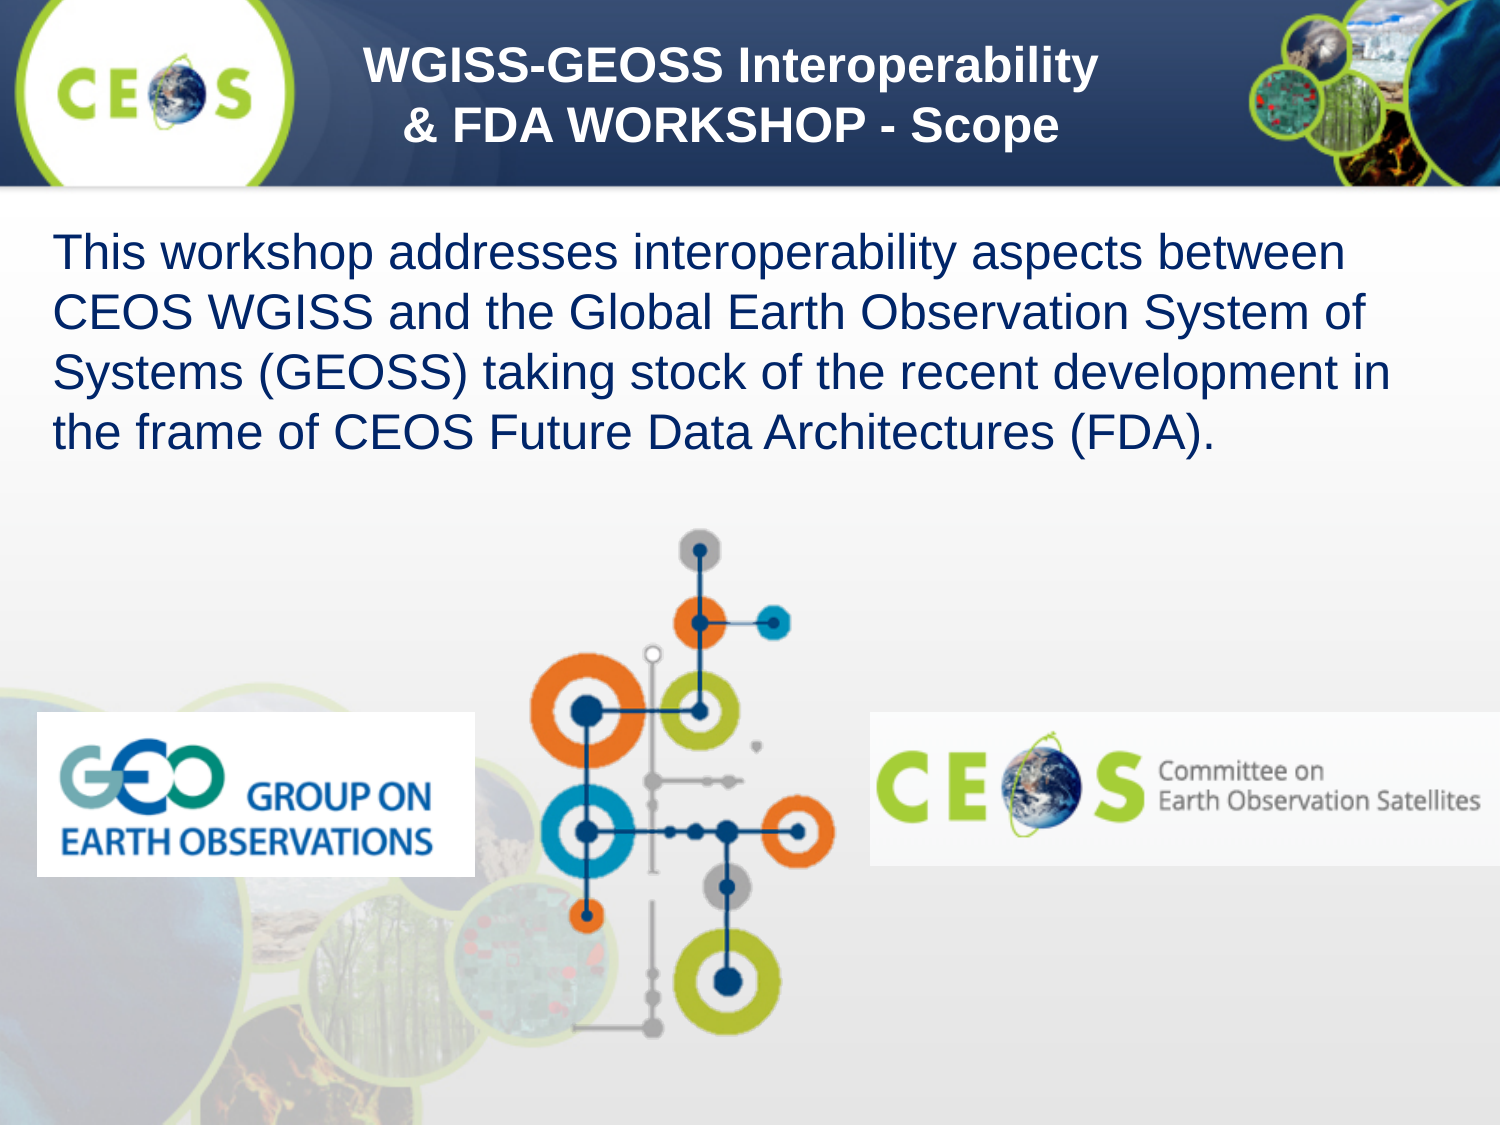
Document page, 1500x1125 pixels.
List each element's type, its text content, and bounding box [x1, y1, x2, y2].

picture [0, 0, 1500, 1125]
list WGISS-GEOSS Interoperability & FDA WORKSHOP - Scope [324, 24, 1138, 113]
list This workshop addresses interoperability aspects between CEOS WGISS and the Global Earth Observation System of Systems (GEOSS) taking stock of the recent development in the frame of CEOS Future Data Architectures (FDA). [37, 212, 1450, 865]
